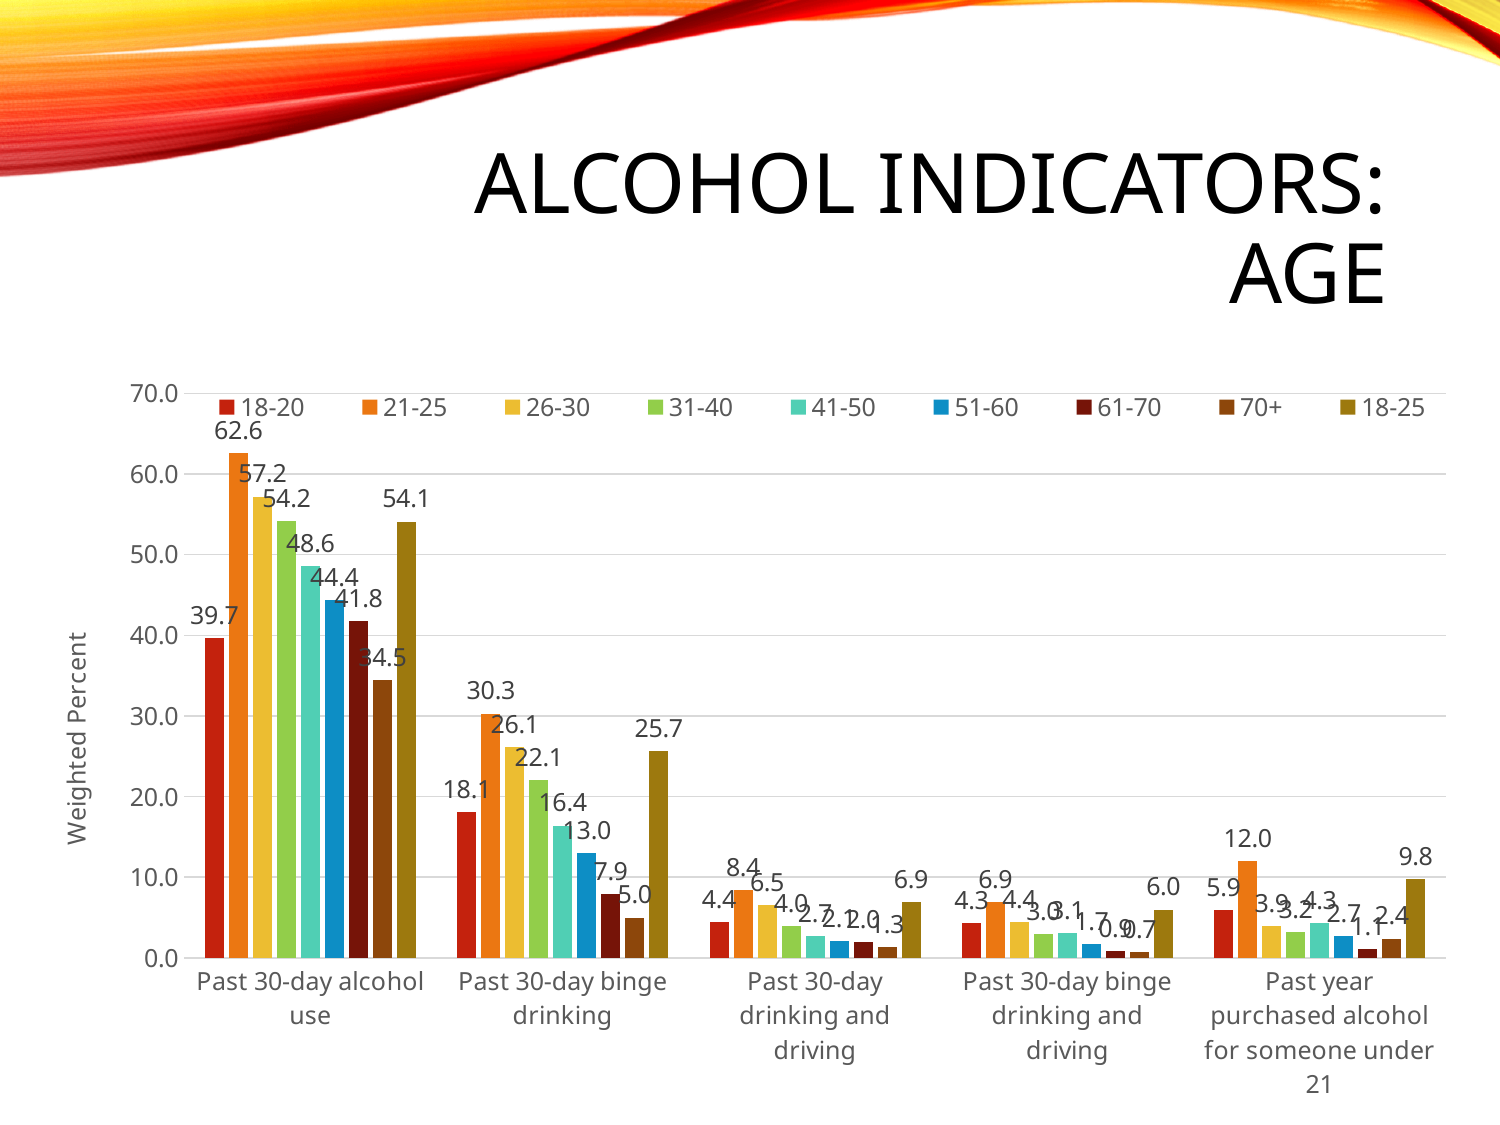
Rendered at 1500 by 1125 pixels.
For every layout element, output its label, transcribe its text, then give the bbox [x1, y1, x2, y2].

chart [24, 359, 1476, 1125]
picture [0, 0, 1500, 178]
title Alcohol Indicators: Age [356, 125, 1403, 338]
